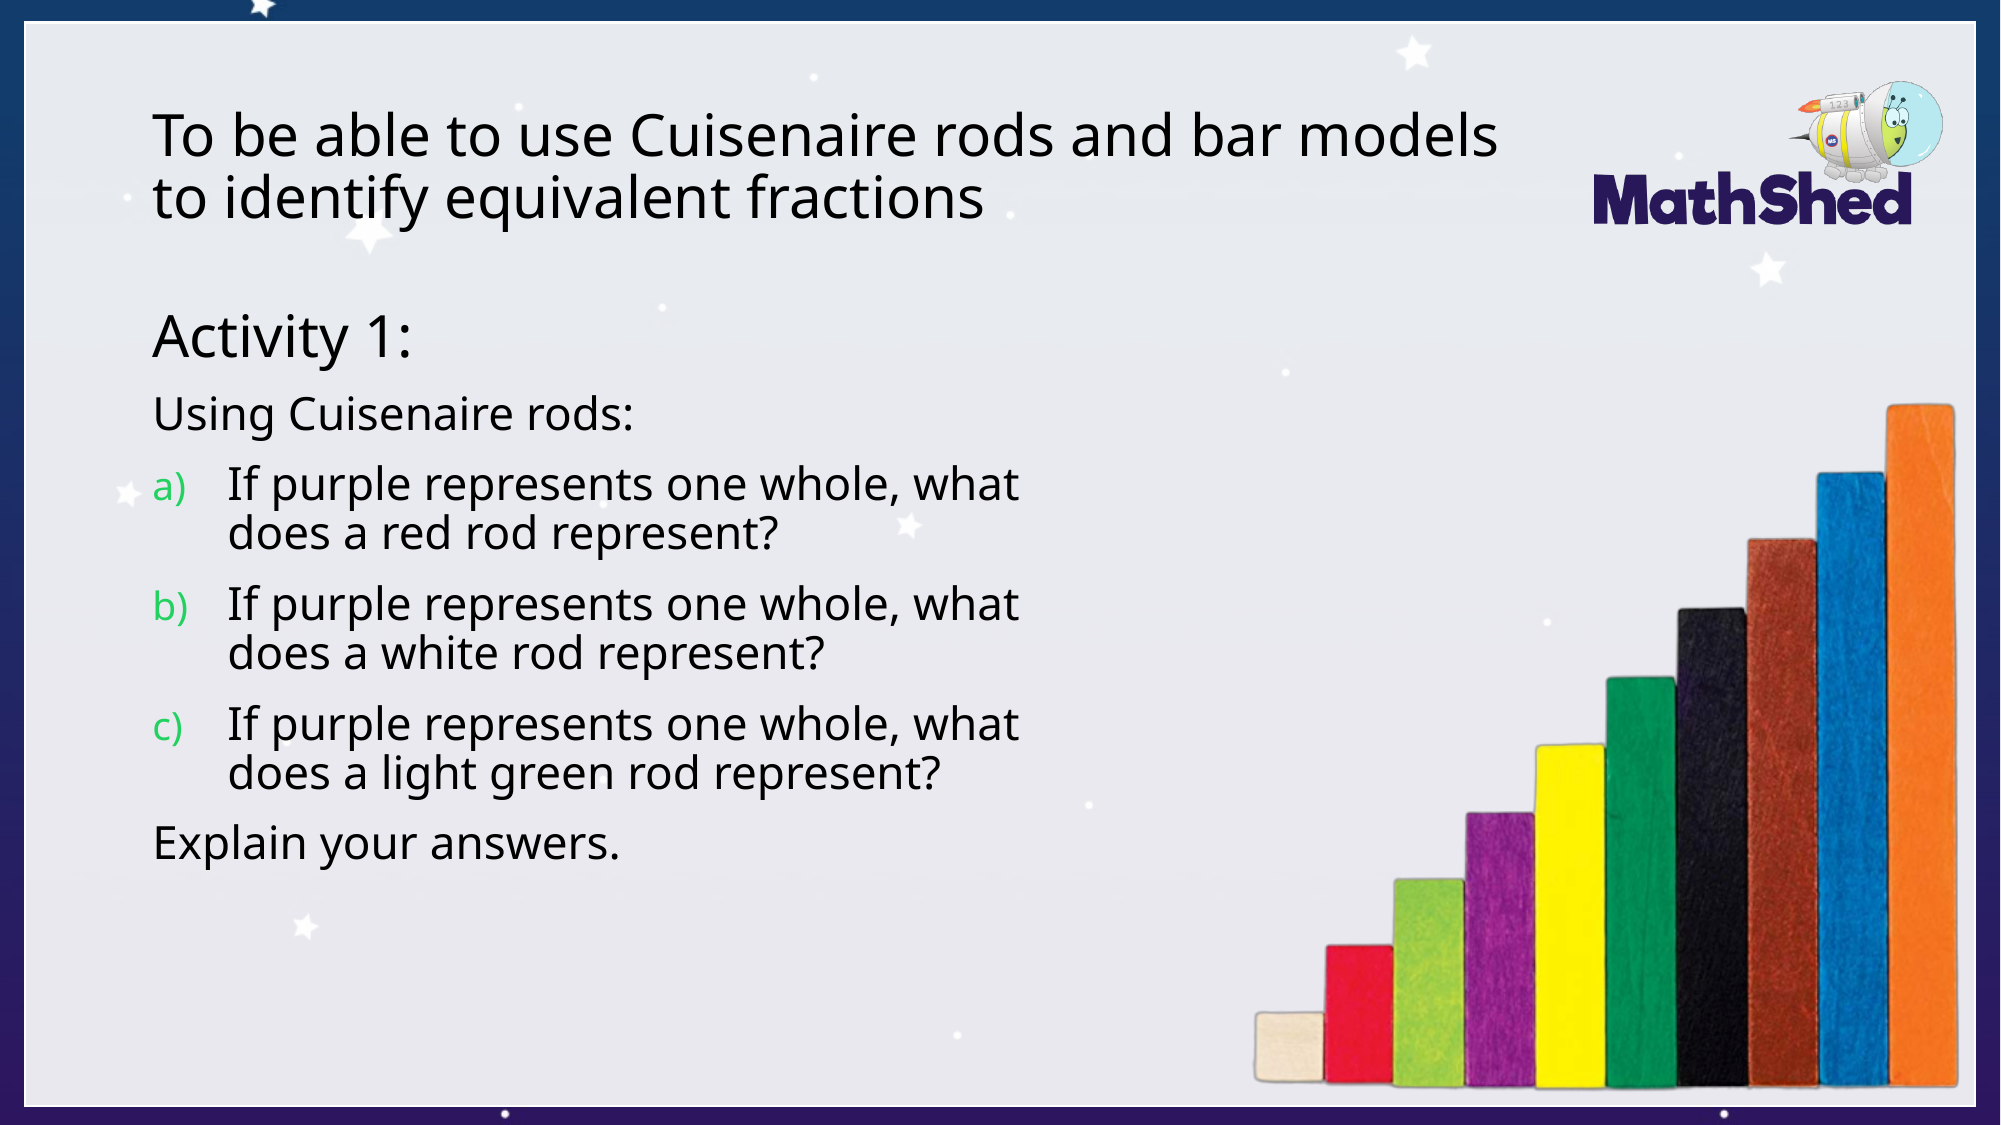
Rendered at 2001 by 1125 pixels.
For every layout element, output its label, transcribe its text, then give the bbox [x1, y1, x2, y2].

title To be able to use Cuisenaire rods and bar models to identify equivalent fractions [137, 59, 1578, 278]
picture [0, 0, 2001, 1125]
list Activity 1: Using Cuisenaire rods: If purple represents one whole, what does a red rod represent? If purple represents one whole, what does a white rod represent? If purple represents one whole, what does a light green rod represent? Explain your answers. [137, 299, 1040, 1014]
